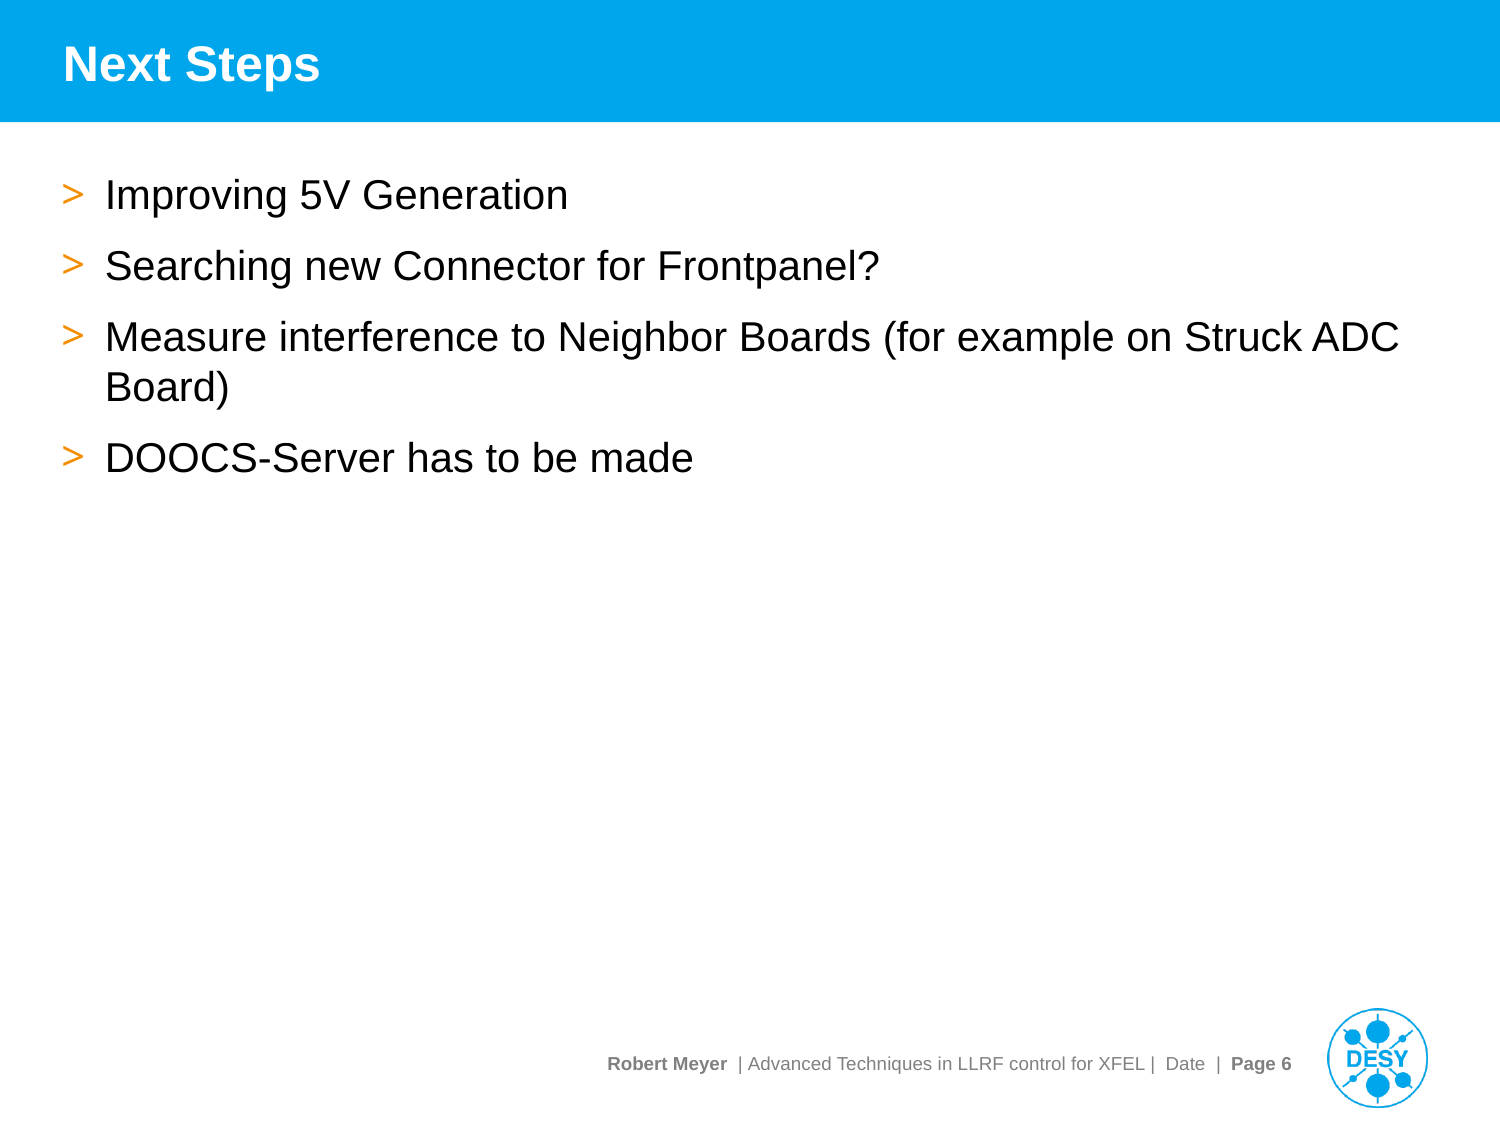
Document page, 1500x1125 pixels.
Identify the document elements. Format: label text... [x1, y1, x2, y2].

picture [1391, 1071, 1428, 1108]
picture [1330, 1011, 1426, 1106]
picture [1387, 1008, 1428, 1046]
title Next Steps [47, 16, 1446, 107]
picture [1327, 1068, 1365, 1108]
list Improving 5V Generation Searching new Connector for Frontpanel? Measure interference to Neighbor Boards (for example on Struck ADC Board) DOOCS-Server has to be made [46, 160, 1444, 947]
picture [1327, 1008, 1368, 1049]
